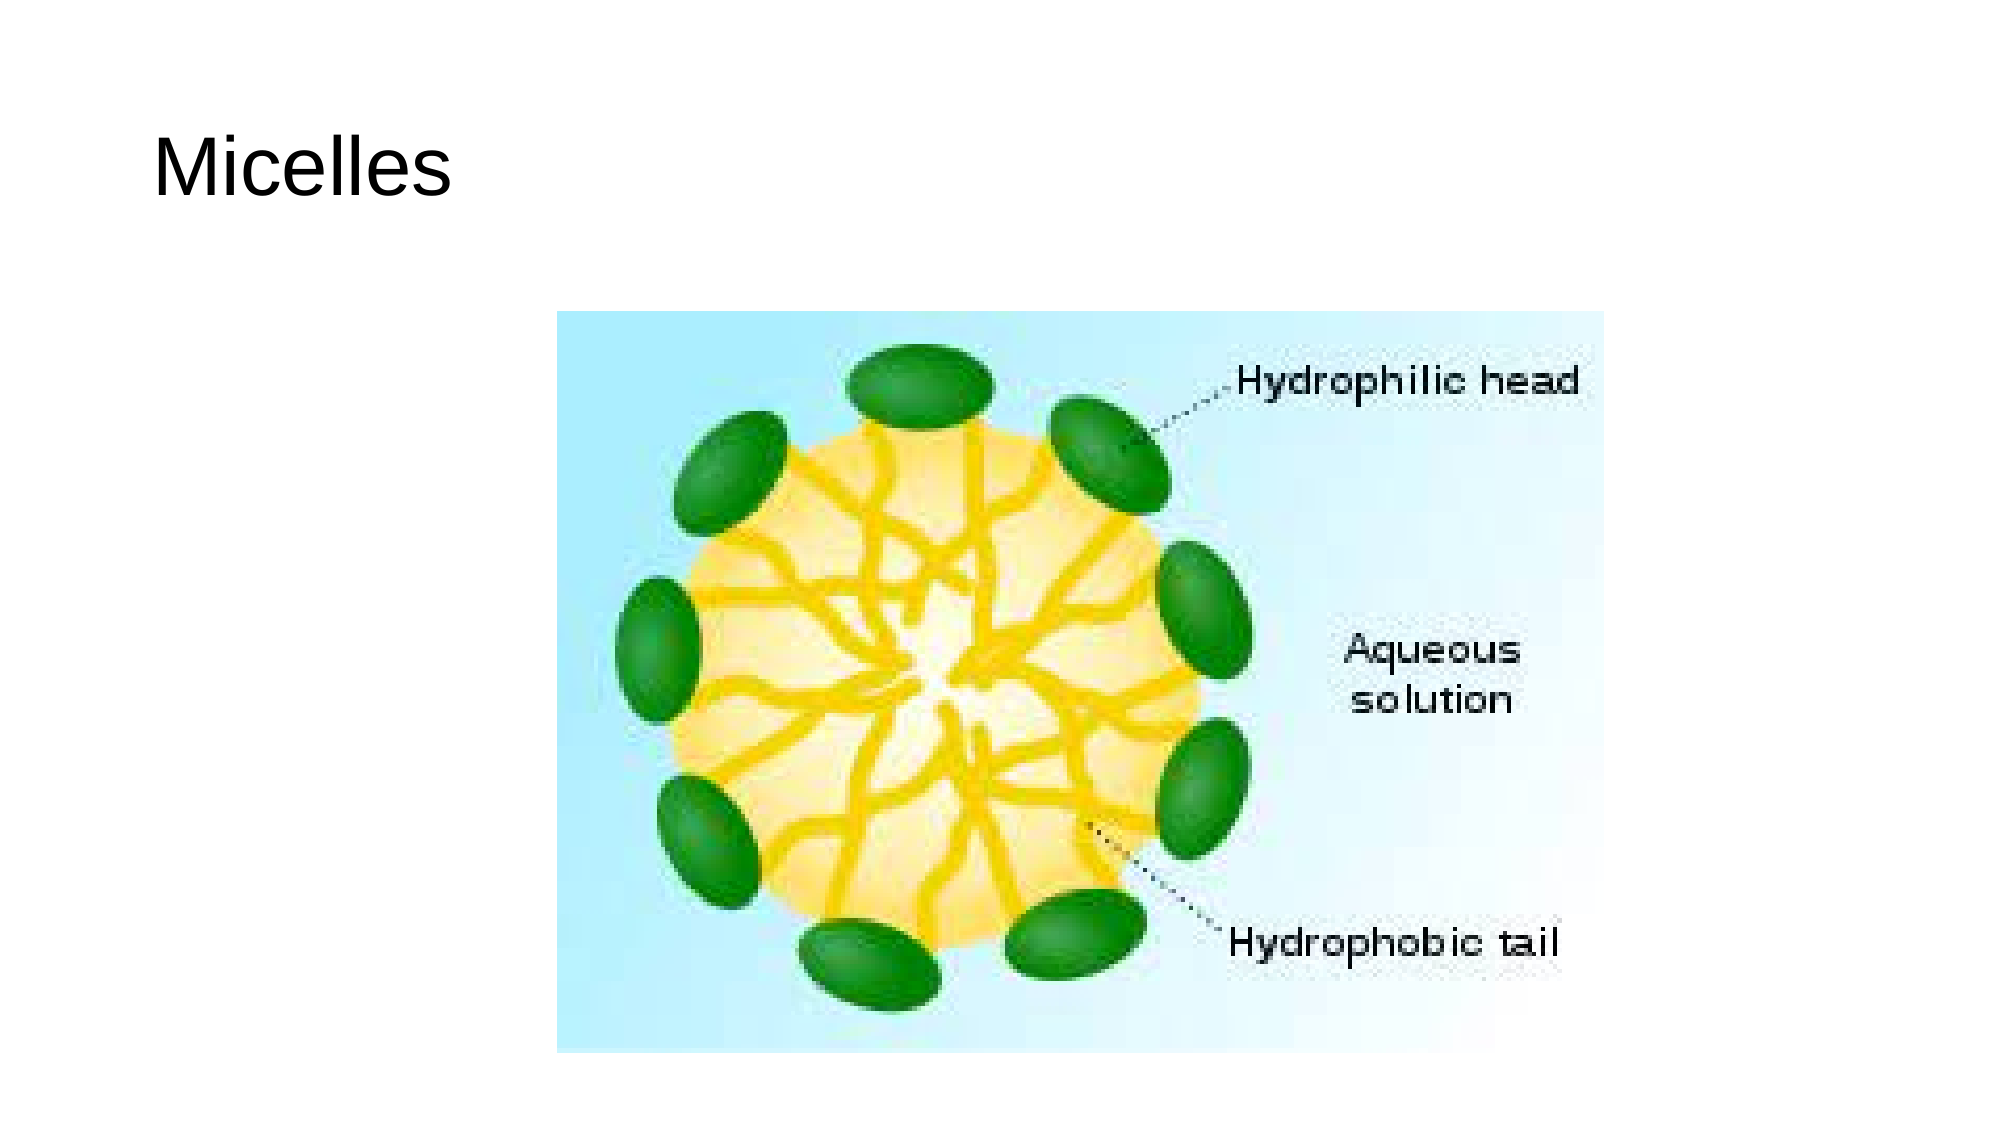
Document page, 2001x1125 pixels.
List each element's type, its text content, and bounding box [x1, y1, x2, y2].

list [557, 311, 1604, 1054]
title Micelles [137, 59, 1863, 278]
